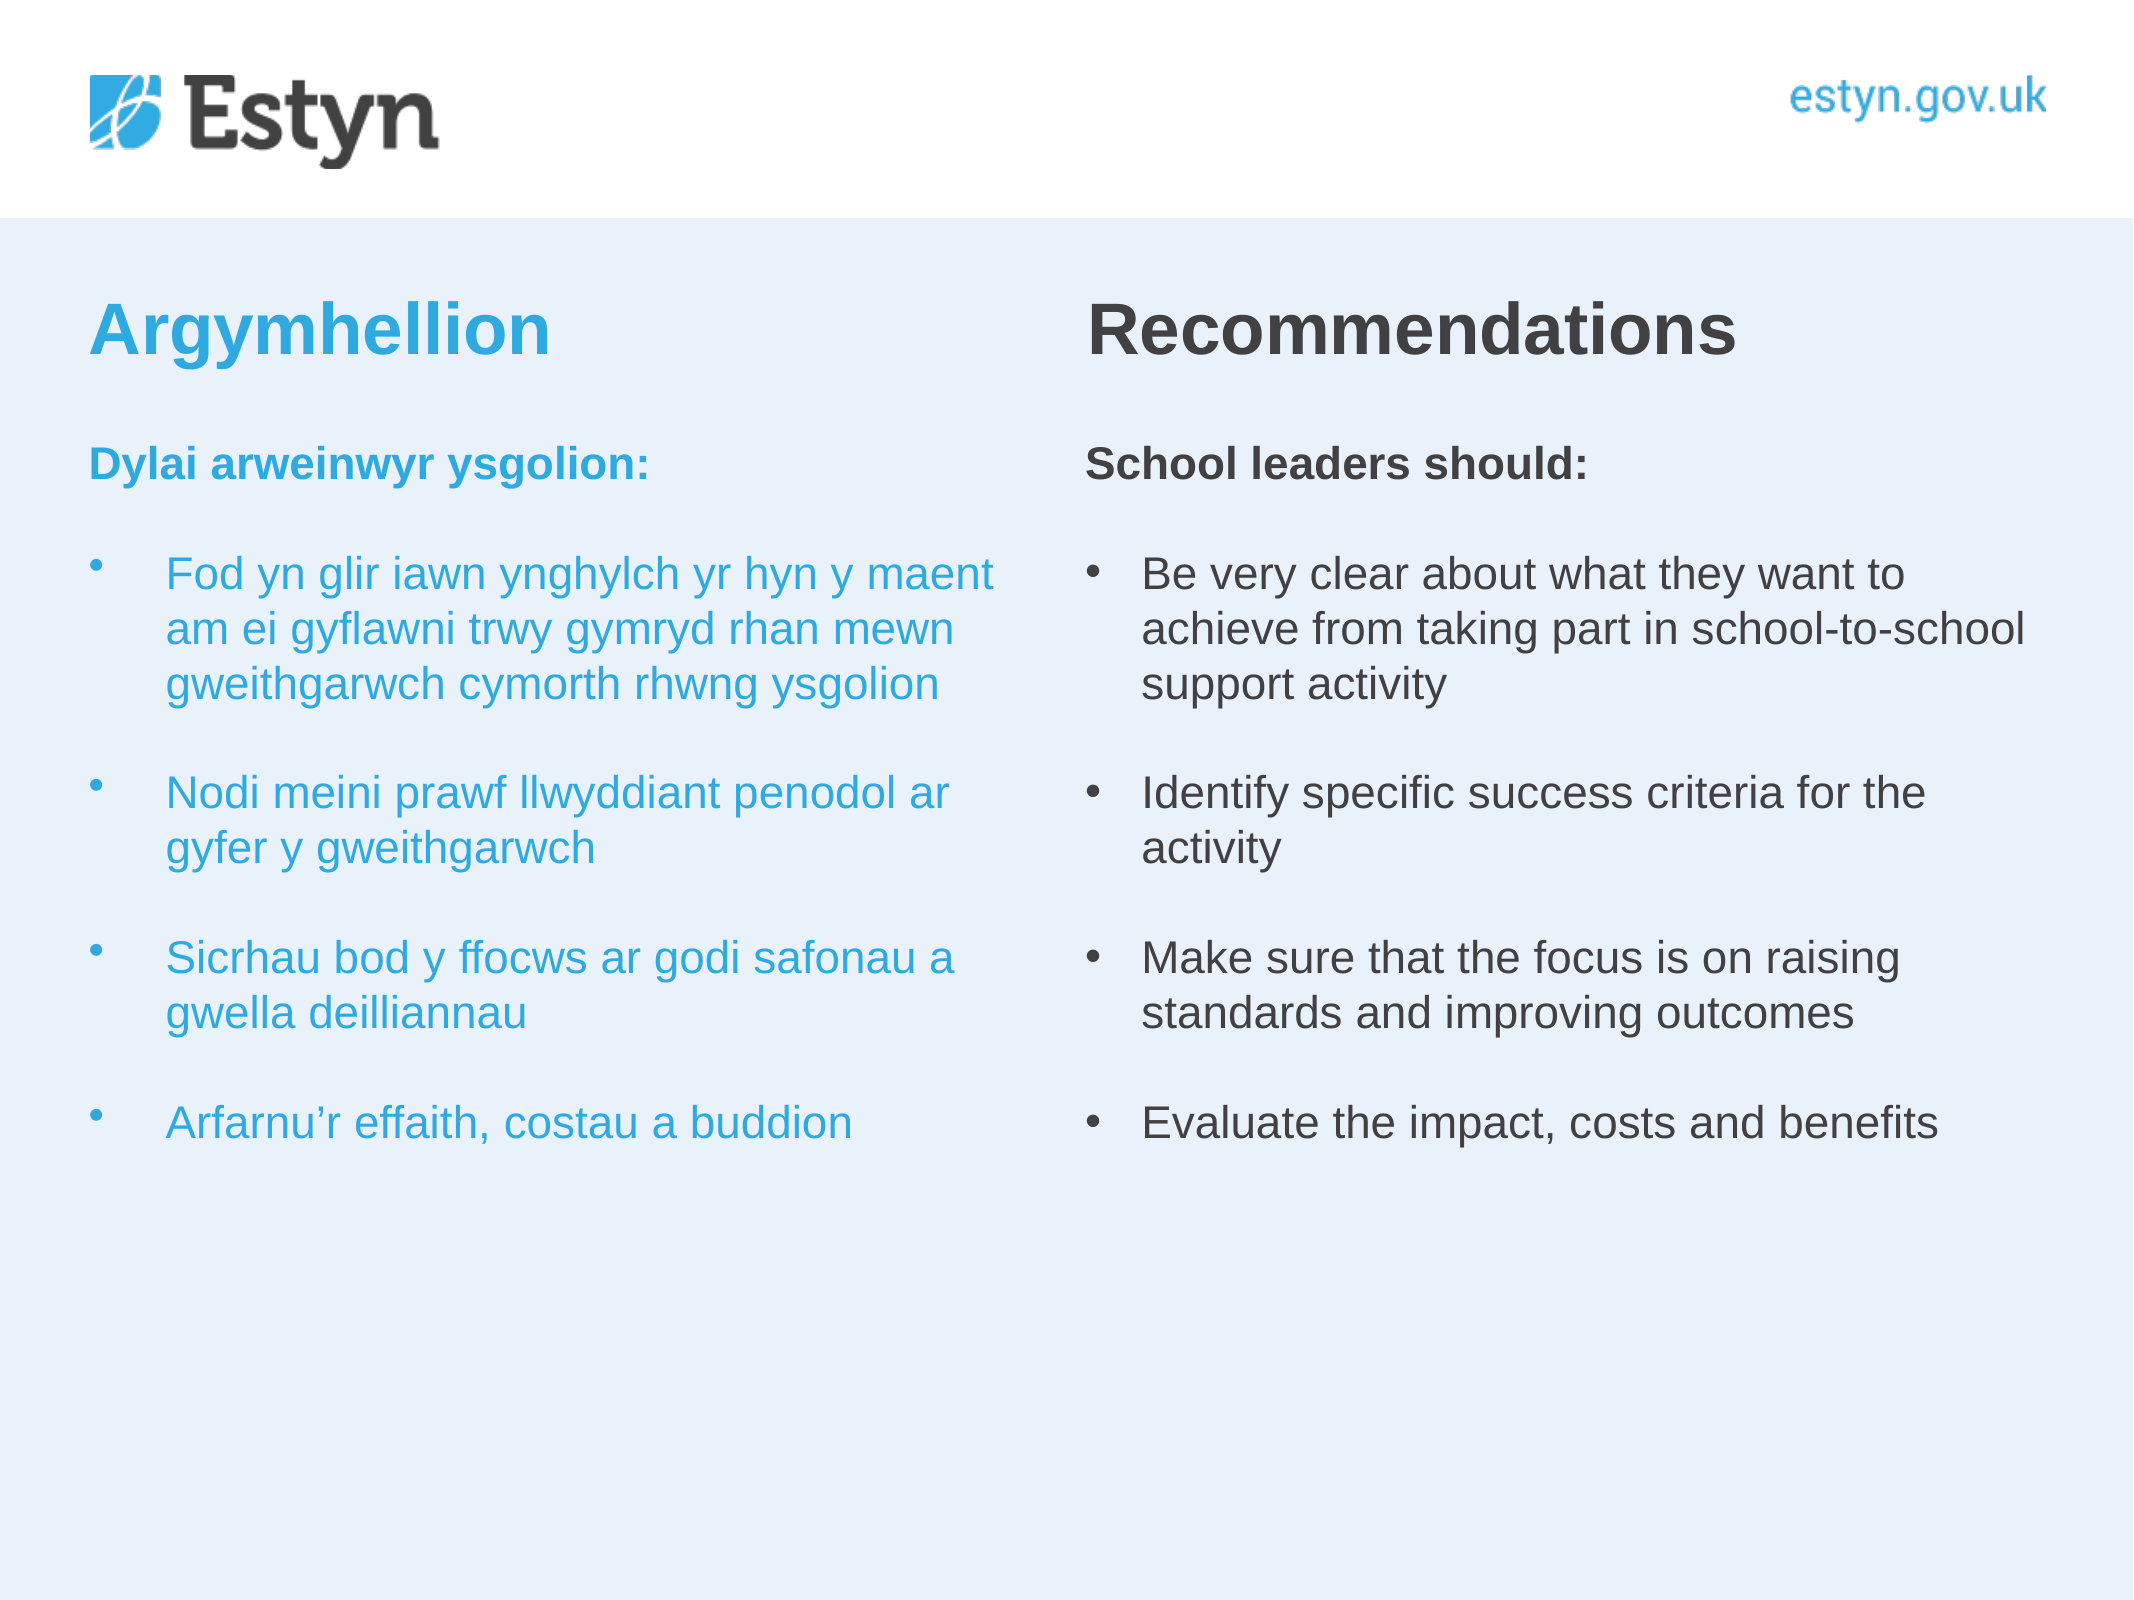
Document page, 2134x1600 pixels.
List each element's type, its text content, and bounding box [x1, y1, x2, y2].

text_box Recommendations [1085, 281, 1742, 369]
list Dylai arweinwyr ysgolion: Fod yn glir iawn ynghylch yr hyn y maent am ei gyflawni trwy gymryd rhan mewn gweithgarwch cymorth rhwng ysgolion Nodi meini prawf llwyddiant penodol ar gyfer y gweithgarwch Sicrhau bod y ffocws ar godi safonau a gwella deilliannau Arfarnu’r effaith, costau a buddion [86, 433, 1027, 1156]
list School leaders should: Be very clear about what they want to achieve from taking part in school-to-school support activity Identify specific success criteria for the activity Make sure that the focus is on raising standards and improving outcomes Evaluate the impact, costs and benefits [1084, 433, 2035, 1156]
title Argymhellion [86, 281, 2048, 371]
picture [89, 74, 2047, 169]
